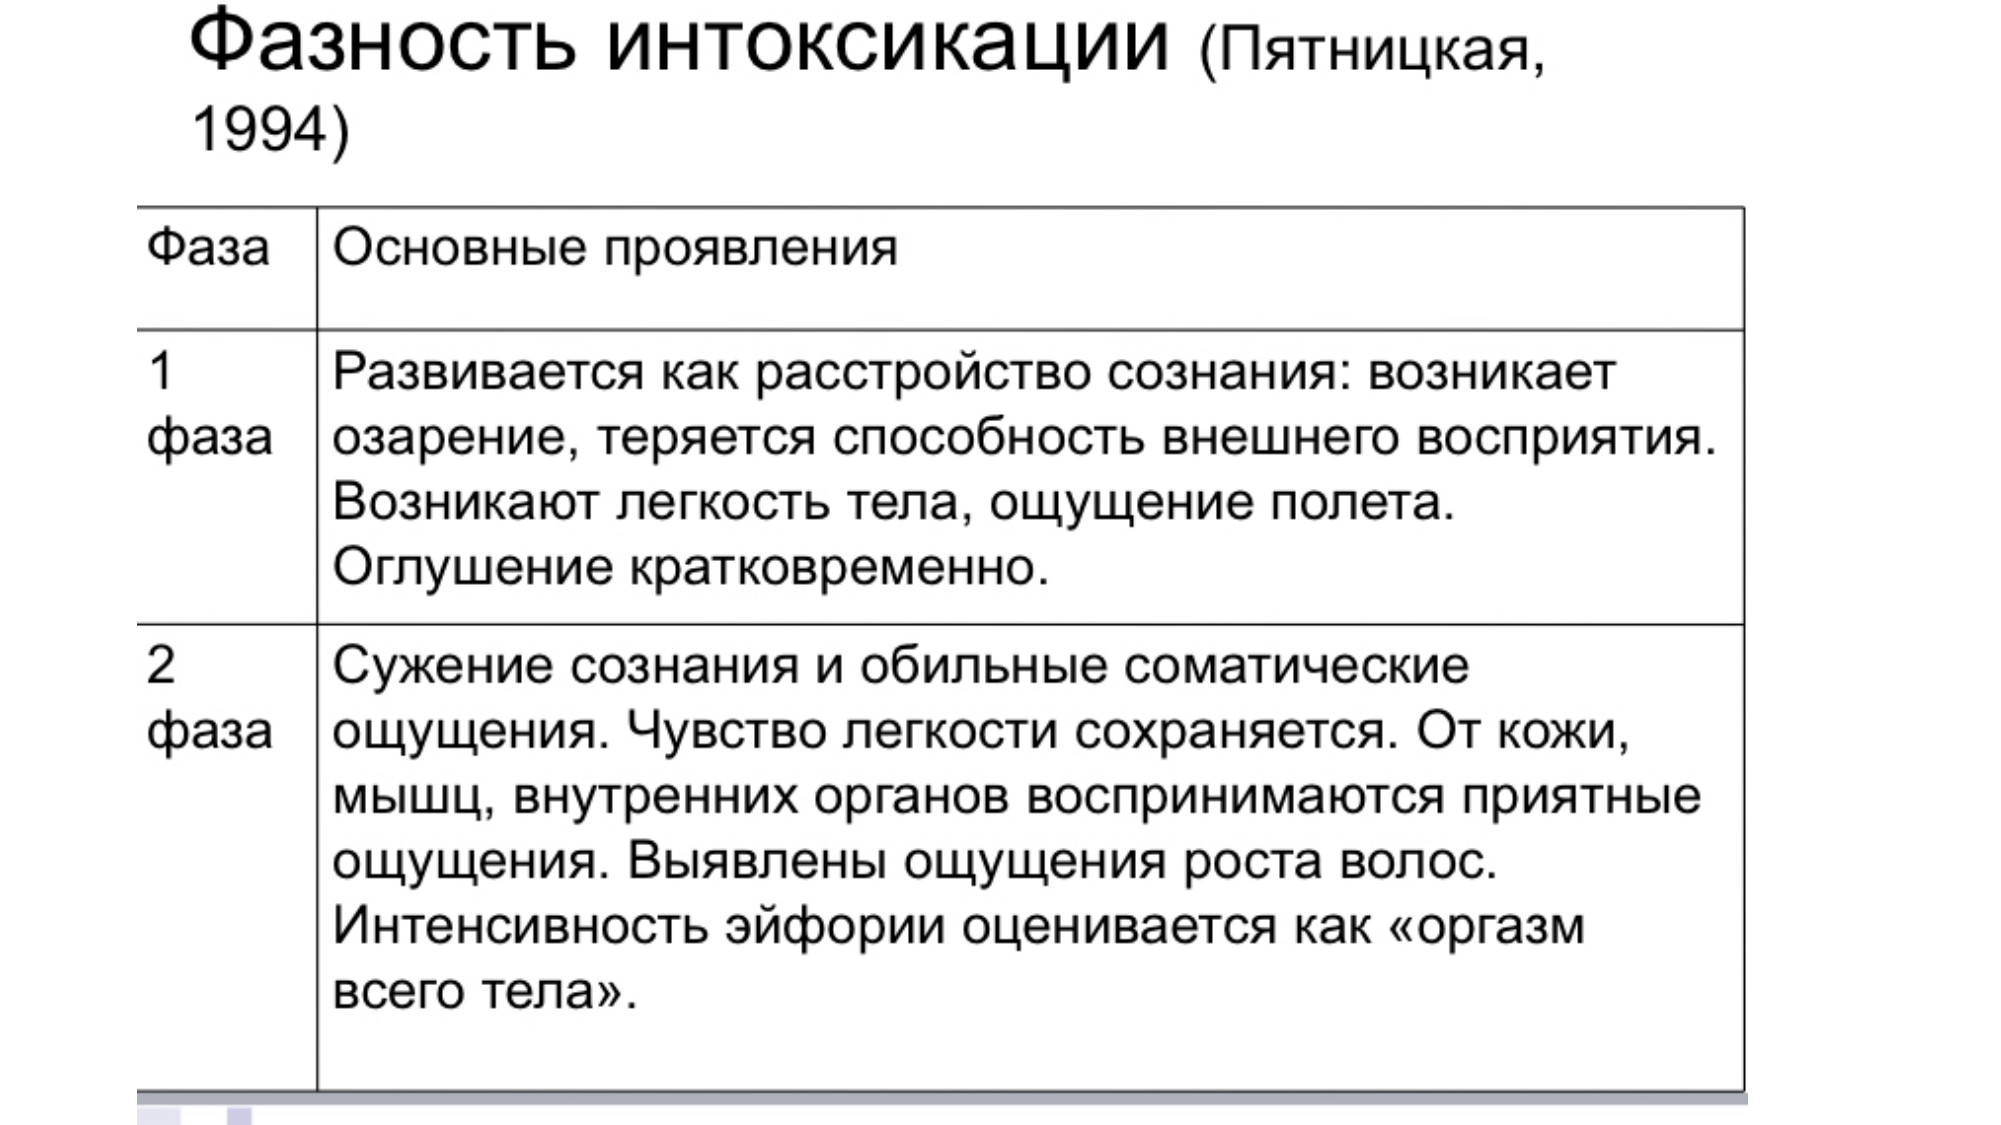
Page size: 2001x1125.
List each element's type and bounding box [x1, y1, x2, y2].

list [137, 0, 1748, 1125]
